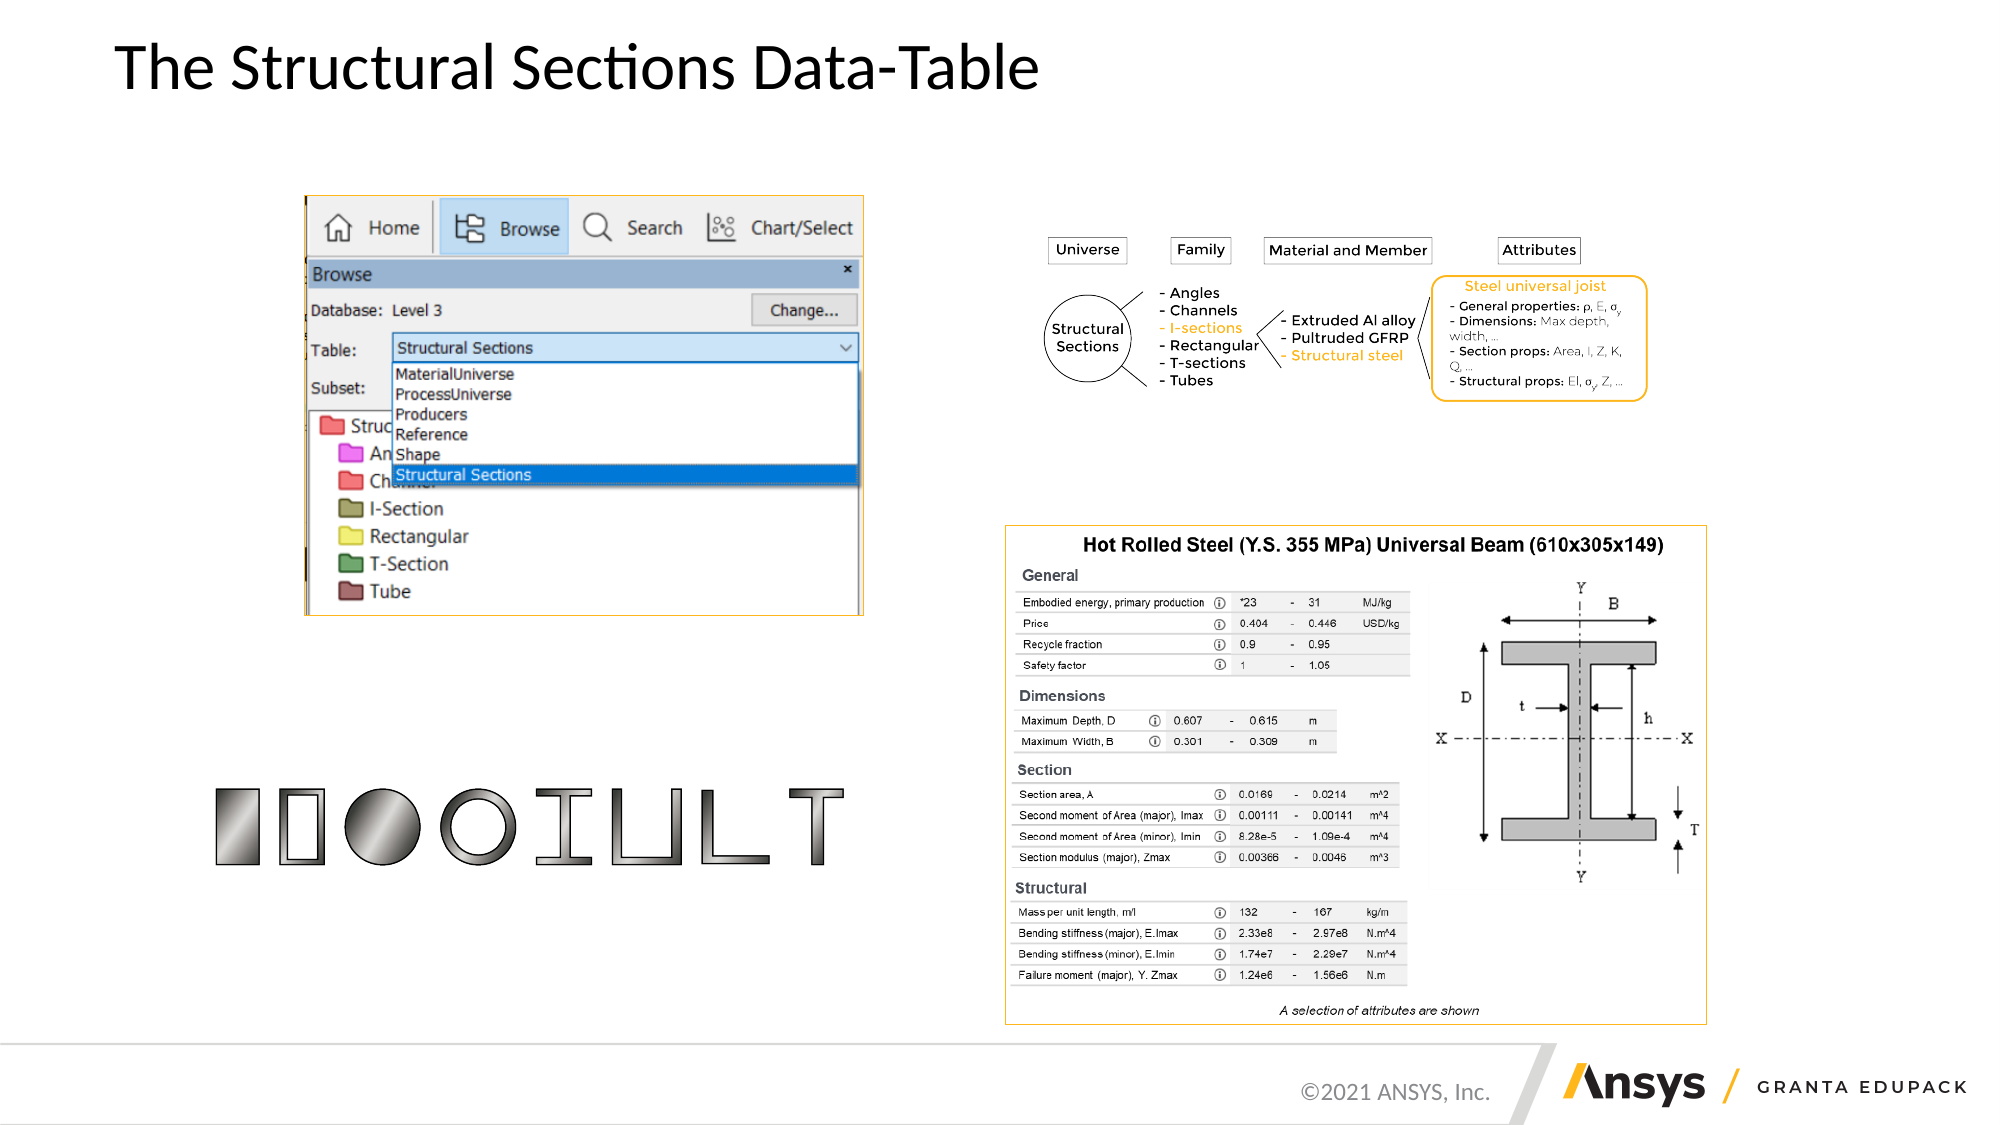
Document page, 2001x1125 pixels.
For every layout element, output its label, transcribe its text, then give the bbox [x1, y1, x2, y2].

picture [0, 0, 2000, 1125]
title The Structural Sections Data-Table [99, 24, 1900, 164]
